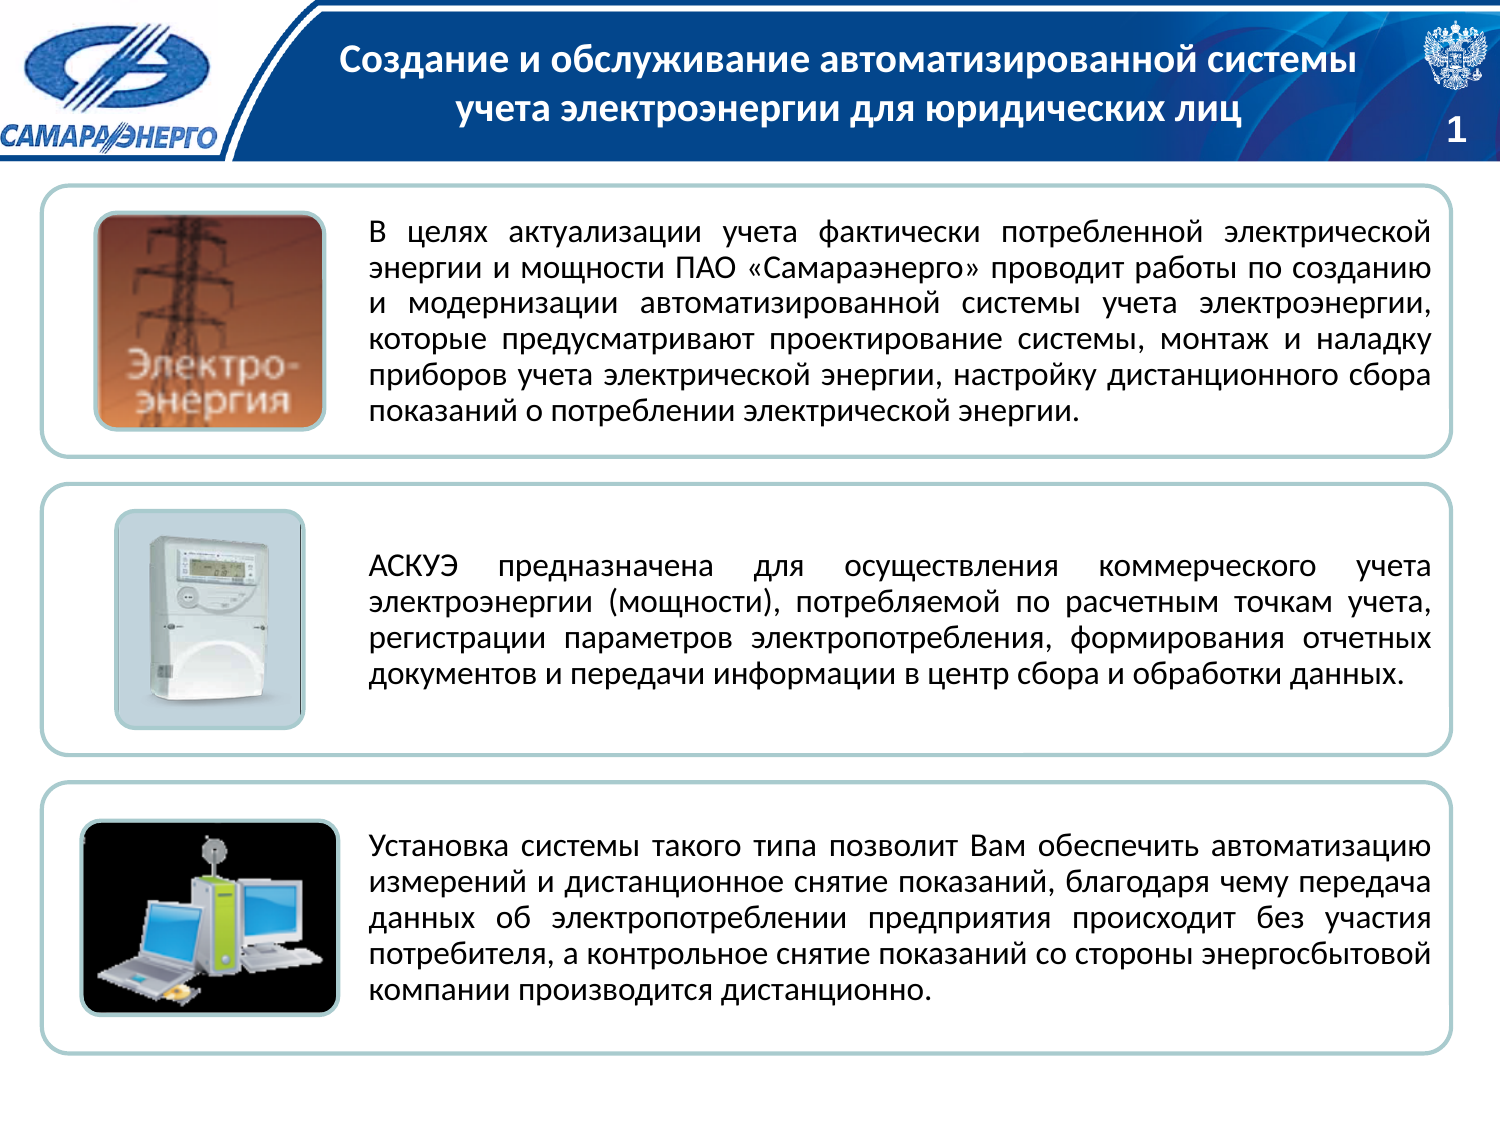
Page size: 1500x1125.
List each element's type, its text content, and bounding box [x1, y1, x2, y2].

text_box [41, 185, 1452, 1054]
title Создание и обслуживание автоматизированной системы учета электроэнергии для юридических лиц [288, 23, 1410, 138]
text_box 1 [1409, 97, 1500, 162]
text_box [41, 164, 1472, 586]
picture [0, 0, 1500, 1125]
